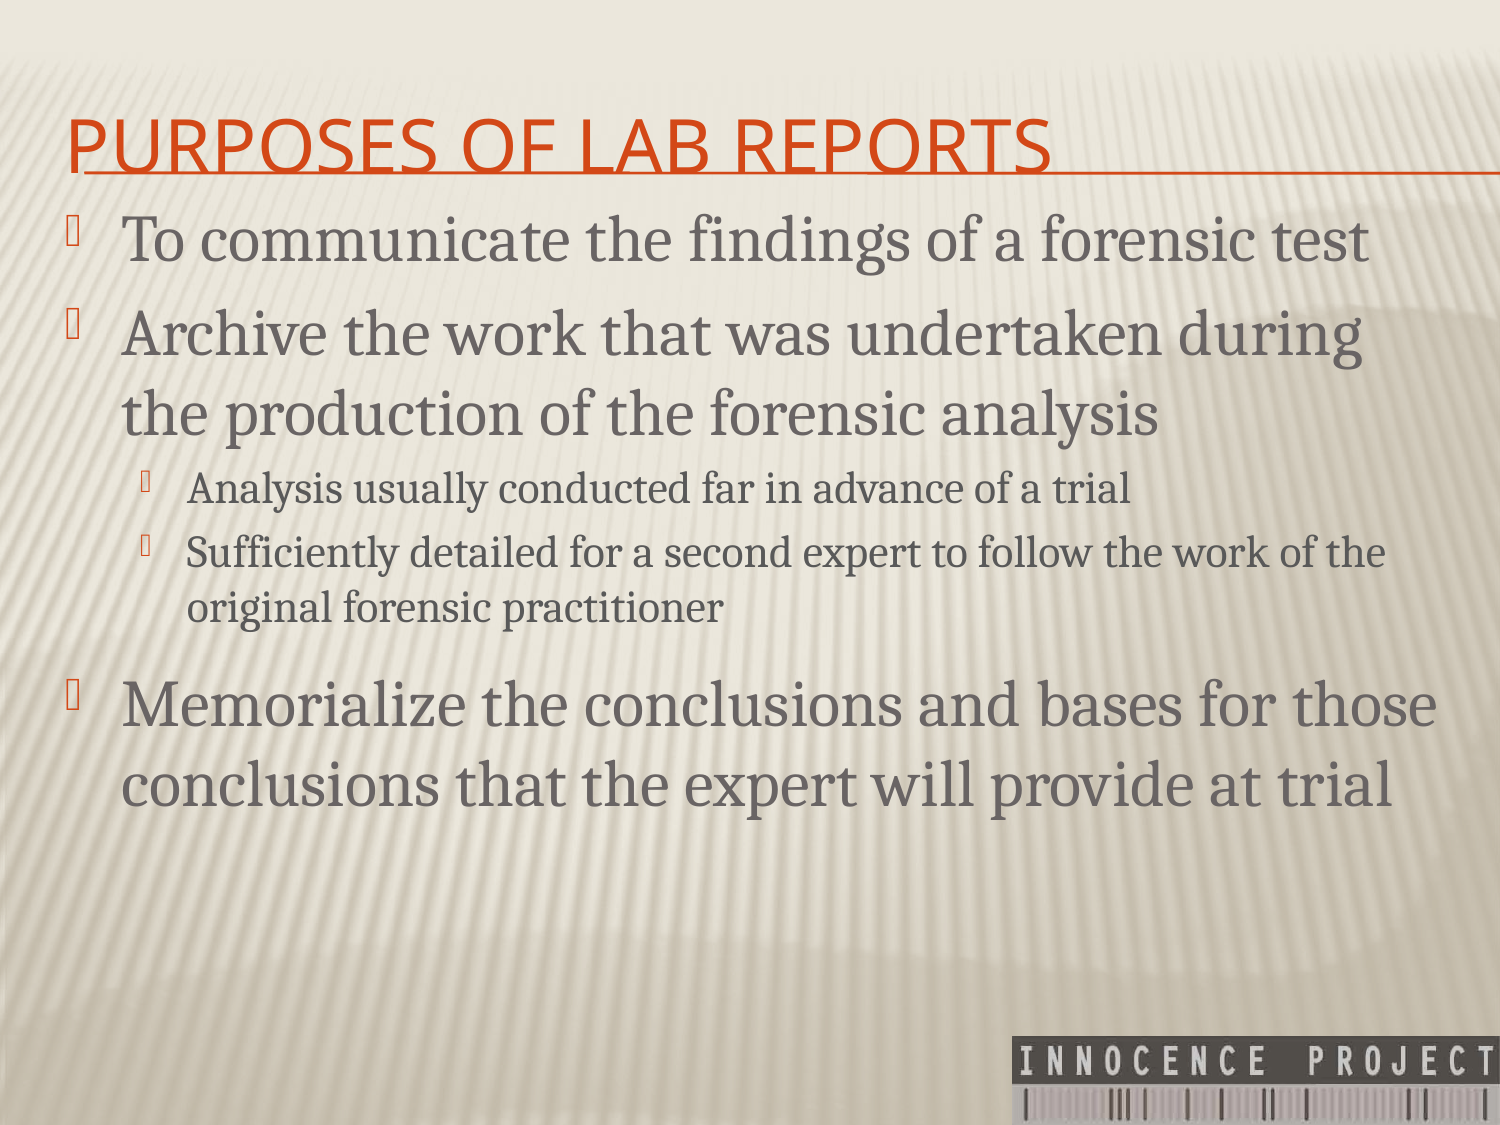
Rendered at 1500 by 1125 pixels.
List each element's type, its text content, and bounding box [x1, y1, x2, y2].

title Purposes of Lab Reports [50, 75, 1475, 187]
picture [1012, 1035, 1500, 1125]
list To communicate the findings of a forensic test Archive the work that was undertaken during the production of the forensic analysis Analysis usually conducted far in advance of a trial Sufficiently detailed for a second expert to follow the work of the original forensic practitioner Memorialize the conclusions and bases for those conclusions that the expert will provide at trial [49, 187, 1476, 1063]
